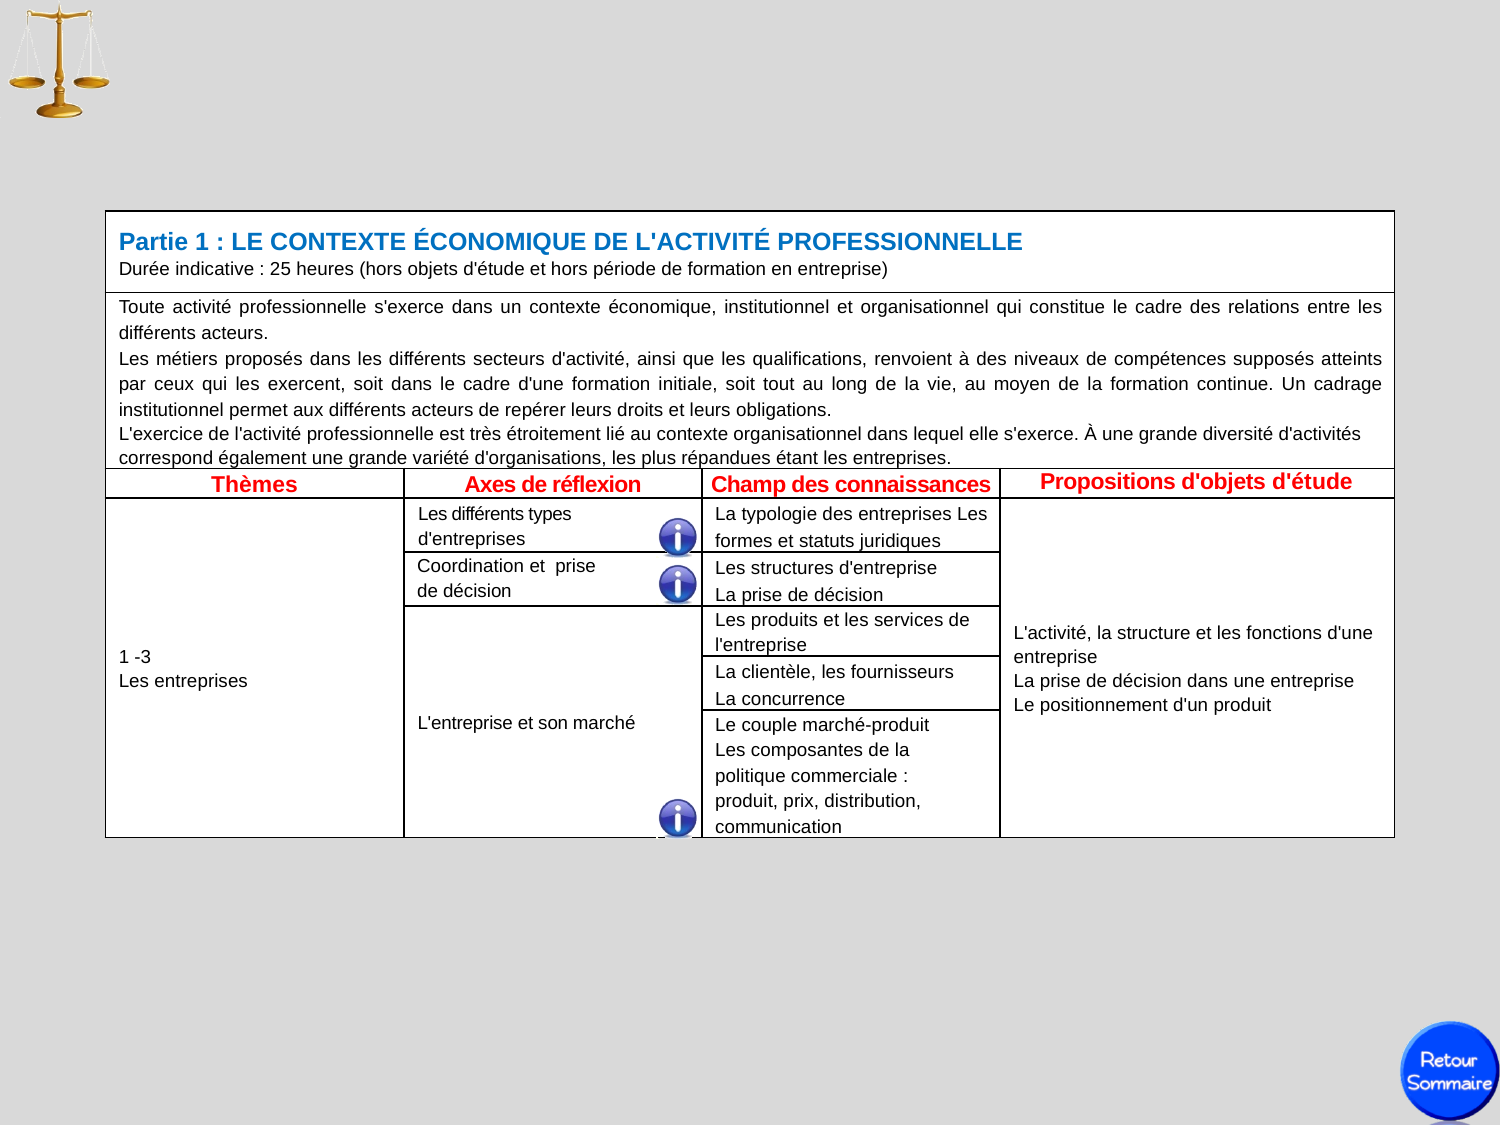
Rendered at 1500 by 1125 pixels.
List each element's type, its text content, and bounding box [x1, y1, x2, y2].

table_cell 1 -3 Les entreprises [106, 499, 403, 837]
table_cell Thèmes [106, 469, 403, 497]
table_cell La clientèle, les fournisseurs La concurrence [703, 657, 999, 709]
table_cell Propositions d'objets d'étude [1001, 469, 1394, 497]
picture [655, 562, 699, 605]
table_cell Les différents types d'entreprises [405, 499, 701, 551]
table_cell Le couple marché-produit Les composantes de la politique commerciale : produit, prix, distribution, communication [703, 711, 999, 837]
picture [0, 0, 118, 118]
picture [1398, 1019, 1500, 1125]
table_cell Toute activité professionnelle s'exerce dans un contexte économique, institutionnel et organisationnel qui constitue le cadre des relations entre les différents acteurs. Les métiers proposés dans les différents secteurs d'activité, ainsi que les qualifications, renvoient à des niveaux de compétences supposés atteints par ceux qui les exercent, soit dans le cadre d'une formation initiale, soit tout au long de la vie, au moyen de la formation continue. Un cadrage institutionnel permet aux différents acteurs de repérer leurs droits et leurs obligations. L'exercice de l'activité professionnelle est très étroitement lié au contexte organisationnel dans lequel elle s'exerce. À une grande diversité d'activités correspond également une grande variété d'organisations, les plus répandues étant les entreprises. [106, 293, 1394, 468]
table_cell Les structures d'entreprise La prise de décision [703, 553, 999, 605]
picture [655, 515, 699, 558]
table_cell L'entreprise et son marché [405, 607, 701, 837]
table_cell Coordination et prise de décision [405, 553, 651, 605]
picture [655, 796, 699, 840]
table_cell La typologie des entreprises Les formes et statuts juridiques [703, 499, 999, 551]
table_cell L'activité, la structure et les fonctions d'une entreprise La prise de décision dans une entreprise Le positionnement d'un produit [1001, 499, 1394, 837]
table_cell Axes de réflexion [405, 469, 701, 497]
table_cell Les produits et les services de l'entreprise [703, 607, 999, 655]
table_cell Champ des connaissances [703, 469, 999, 497]
table_header Partie 1 : LE CONTEXTE ÉCONOMIQUE DE L'ACTIVITÉ PROFESSIONNELLE Durée indicative : 25 heures (hors objets d'étude et hors période de formation en entreprise) [106, 212, 1394, 292]
